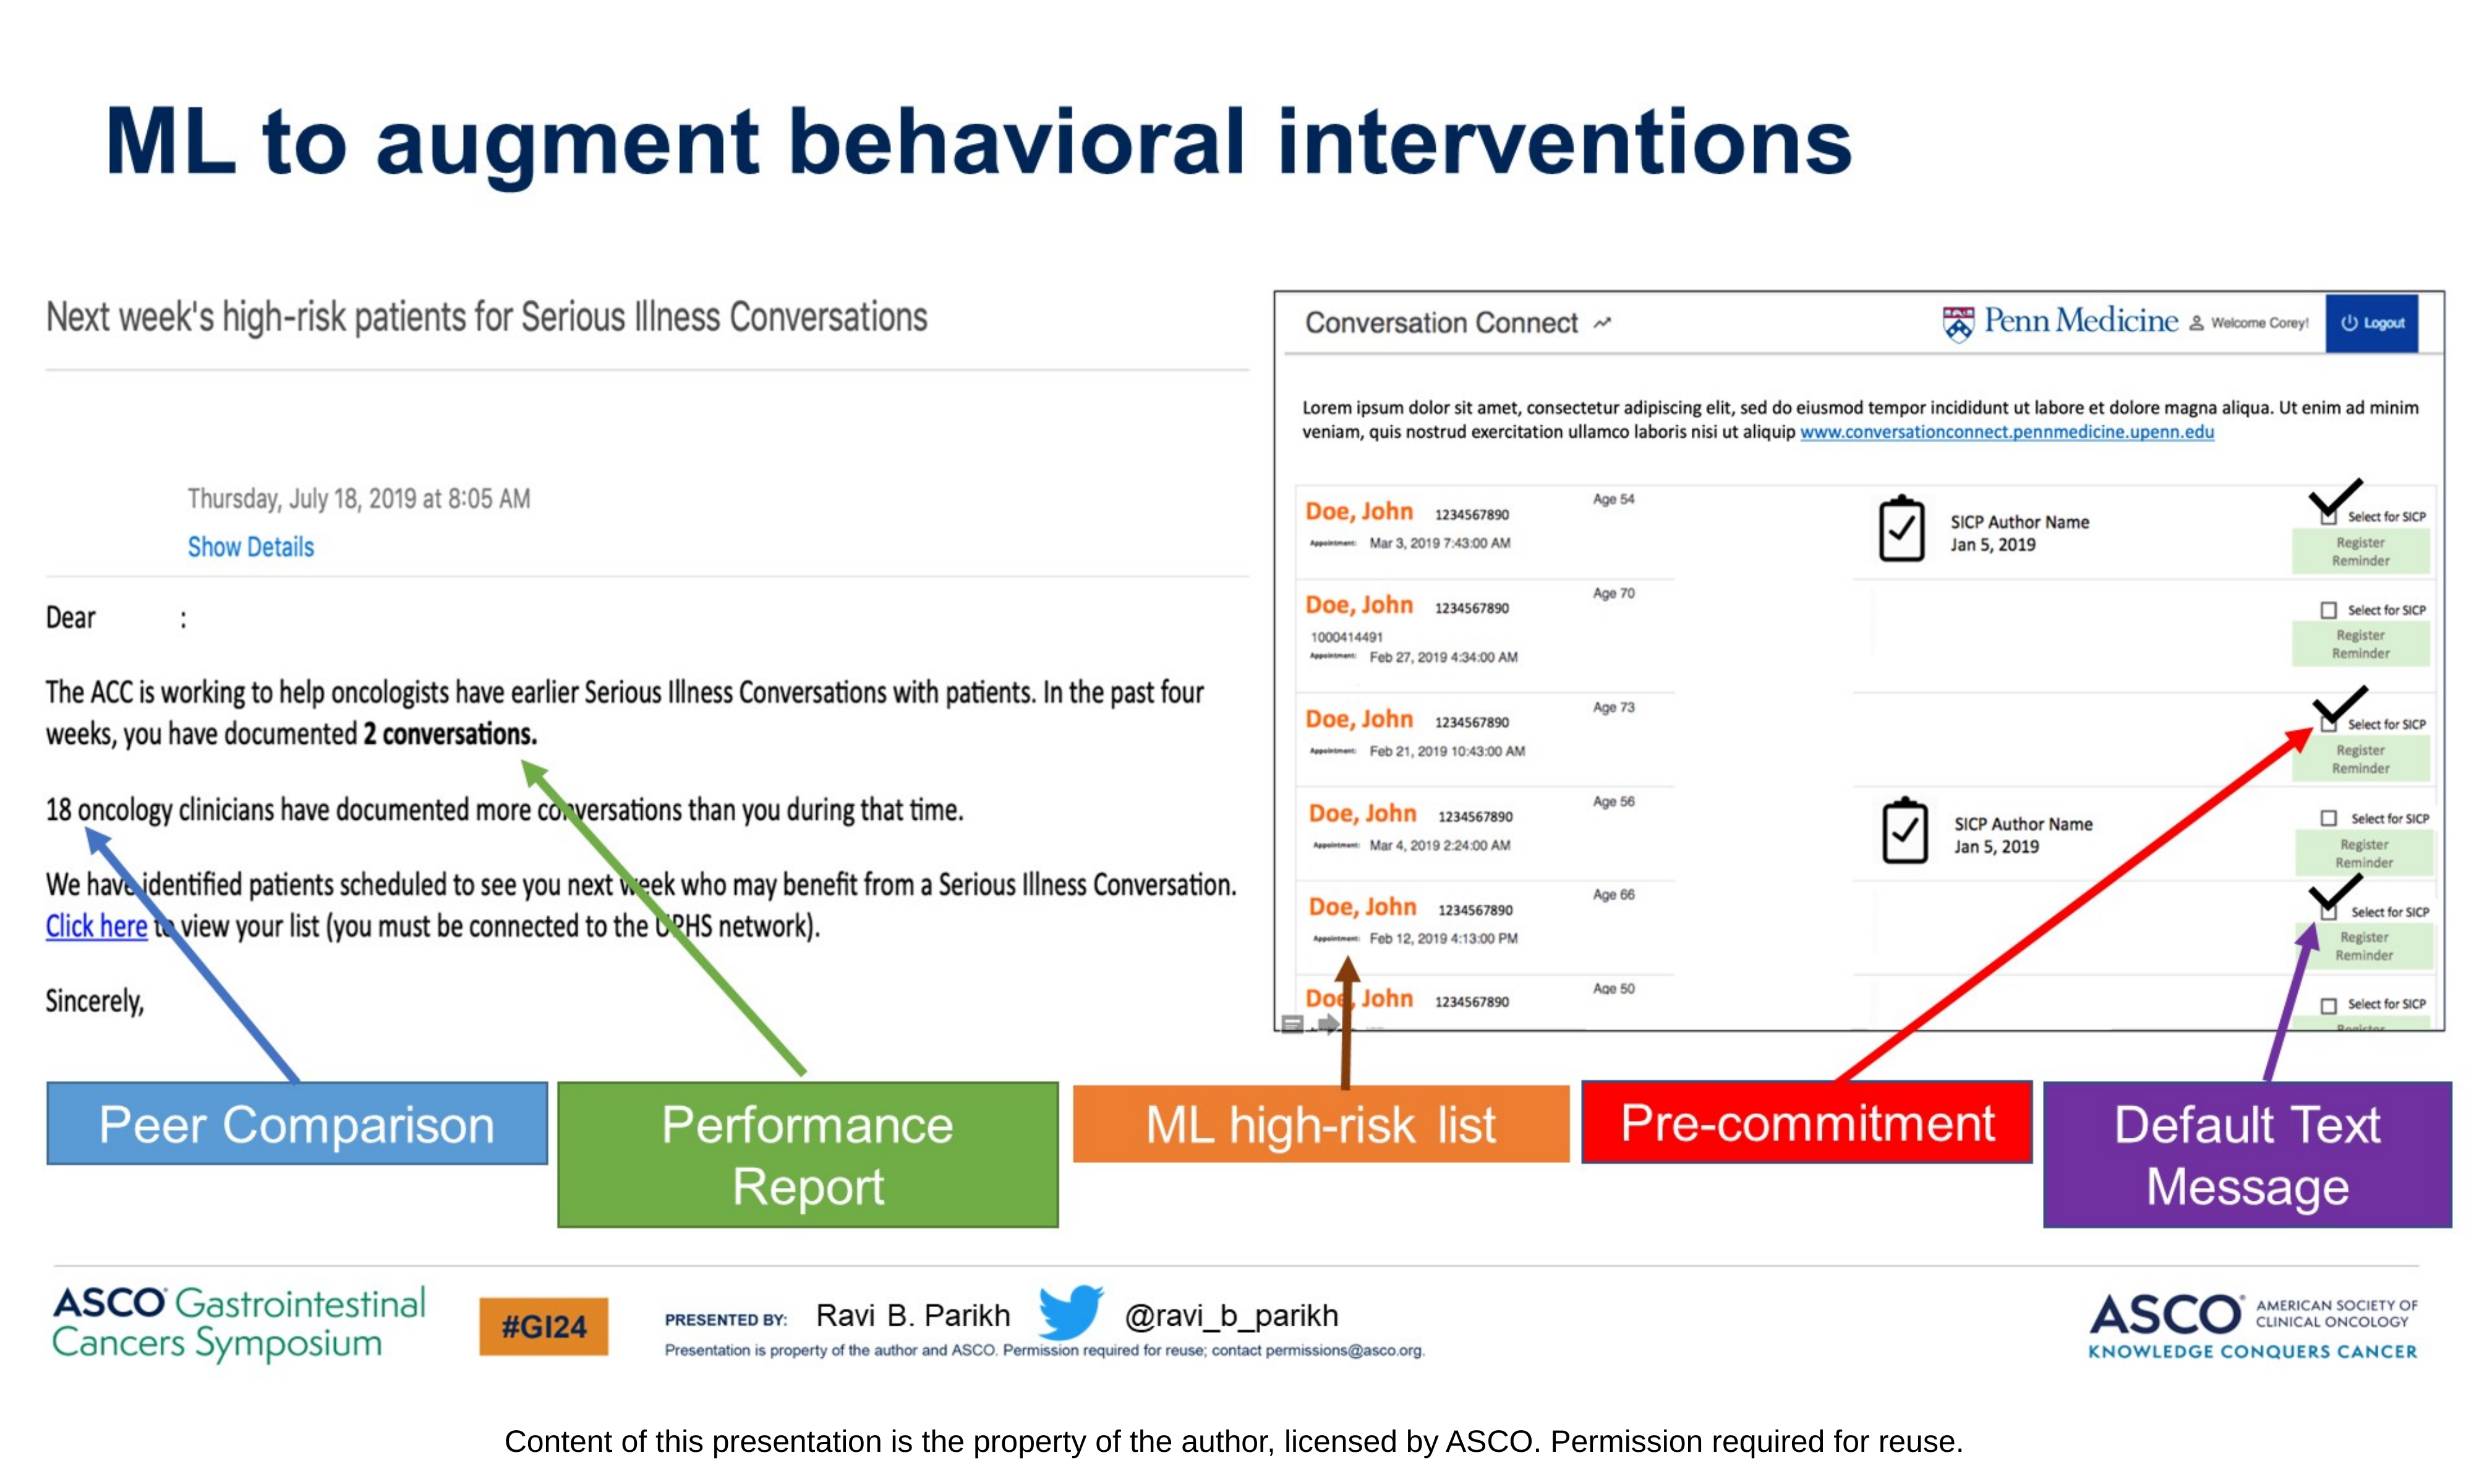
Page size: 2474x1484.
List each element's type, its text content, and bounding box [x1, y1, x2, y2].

text_box Content of this presentation is the property of the author, licensed by ASCO. Permission required for reuse. [0, 1399, 2474, 1477]
picture [2, 0, 2472, 1389]
